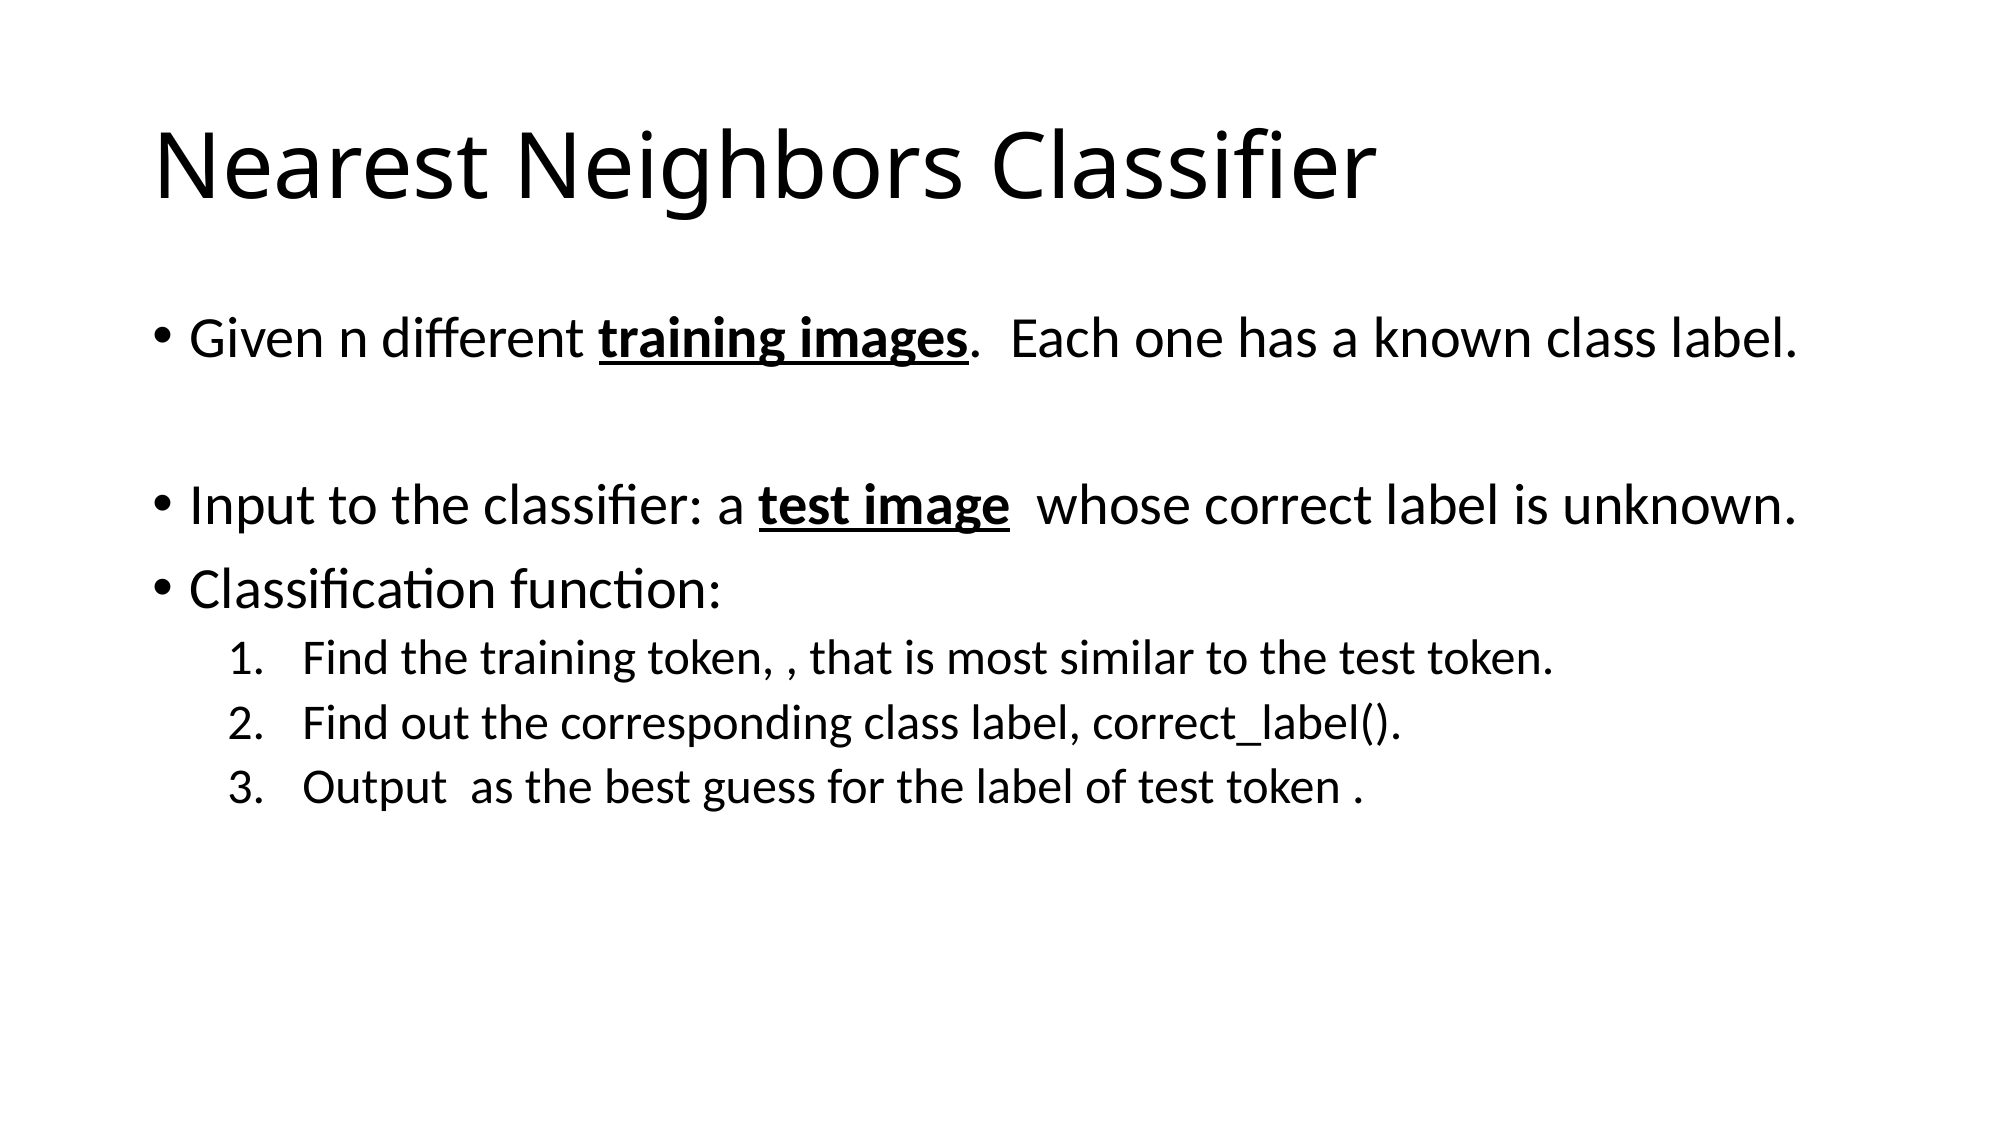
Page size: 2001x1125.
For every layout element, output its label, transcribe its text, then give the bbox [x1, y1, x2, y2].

title Nearest Neighbors Classifier [137, 59, 1863, 278]
